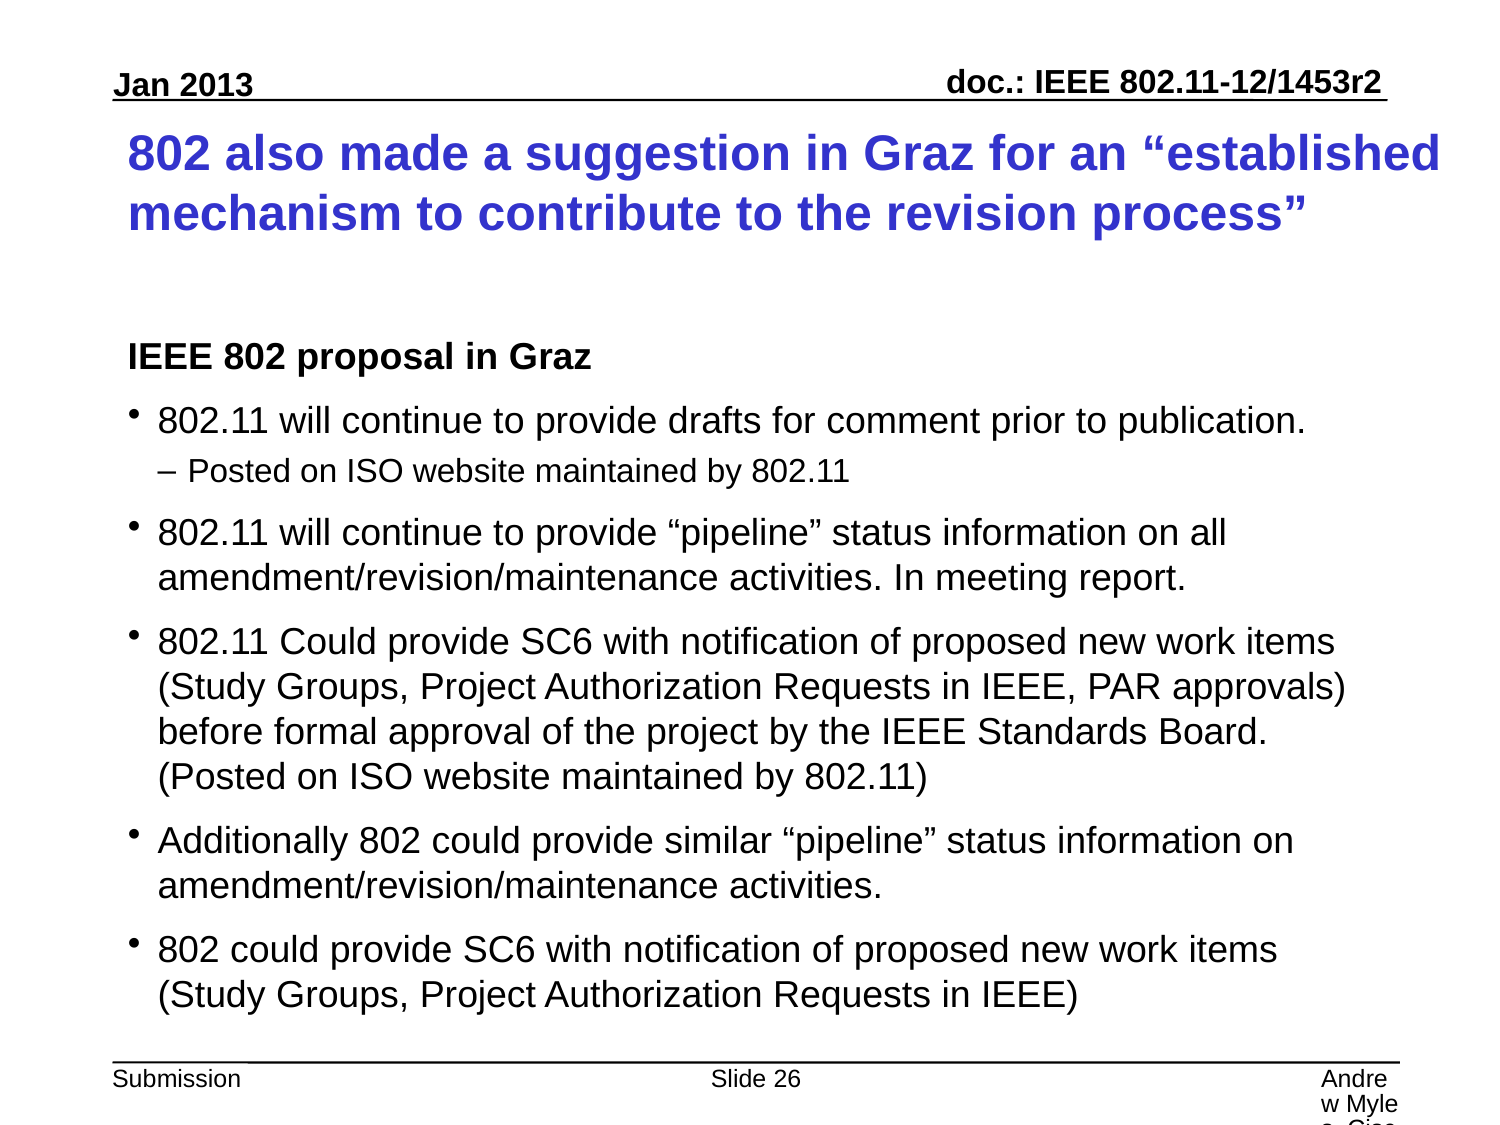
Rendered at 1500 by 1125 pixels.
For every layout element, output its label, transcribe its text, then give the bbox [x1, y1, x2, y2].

list IEEE 802 proposal in Graz 802.11 will continue to provide drafts for comment prior to publication. Posted on ISO website maintained by 802.11 802.11 will continue to provide “pipeline” status information on all amendment/revision/maintenance activities. In meeting report. 802.11 Could provide SC6 with notification of proposed new work items (Study Groups, Project Authorization Requests in IEEE, PAR approvals) before formal approval of the project by the IEEE Standards Board. (Posted on ISO website maintained by 802.11) Additionally 802 could provide similar “pipeline” status information on amendment/revision/maintenance activities. 802 could provide SC6 with notification of proposed new work items (Study Groups, Project Authorization Requests in IEEE) [112, 324, 1388, 1100]
slide_number Slide 26 [709, 1061, 803, 1093]
title 802 also made a suggestion in Graz for an “established mechanism to contribute to the revision process” [112, 112, 1463, 288]
footer Andrew Myles, Cisco [1320, 1061, 1402, 1093]
